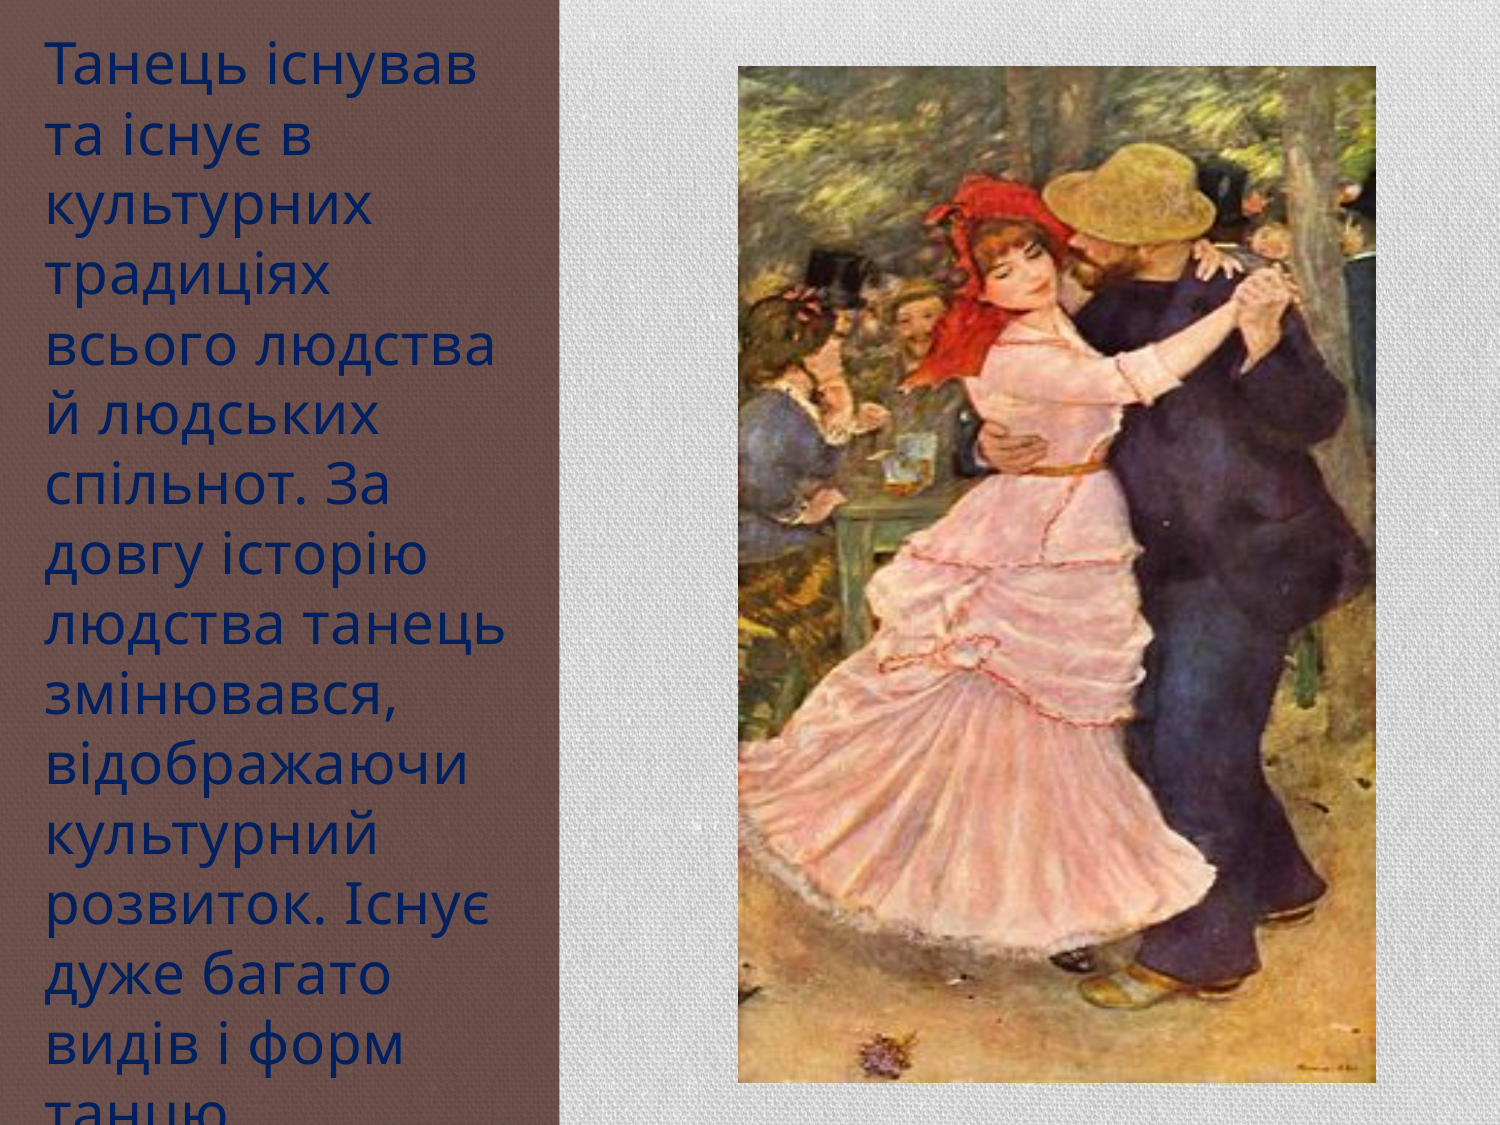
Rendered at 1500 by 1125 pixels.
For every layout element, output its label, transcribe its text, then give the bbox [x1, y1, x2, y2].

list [737, 66, 1377, 1083]
list Танець існував та існує в культурних традиціях всього людства й людських спільнот. За довгу історію людства танець змінювався, відображаючи культурний розвиток. Існує дуже багато видів і форм танцю. [29, 19, 538, 1025]
